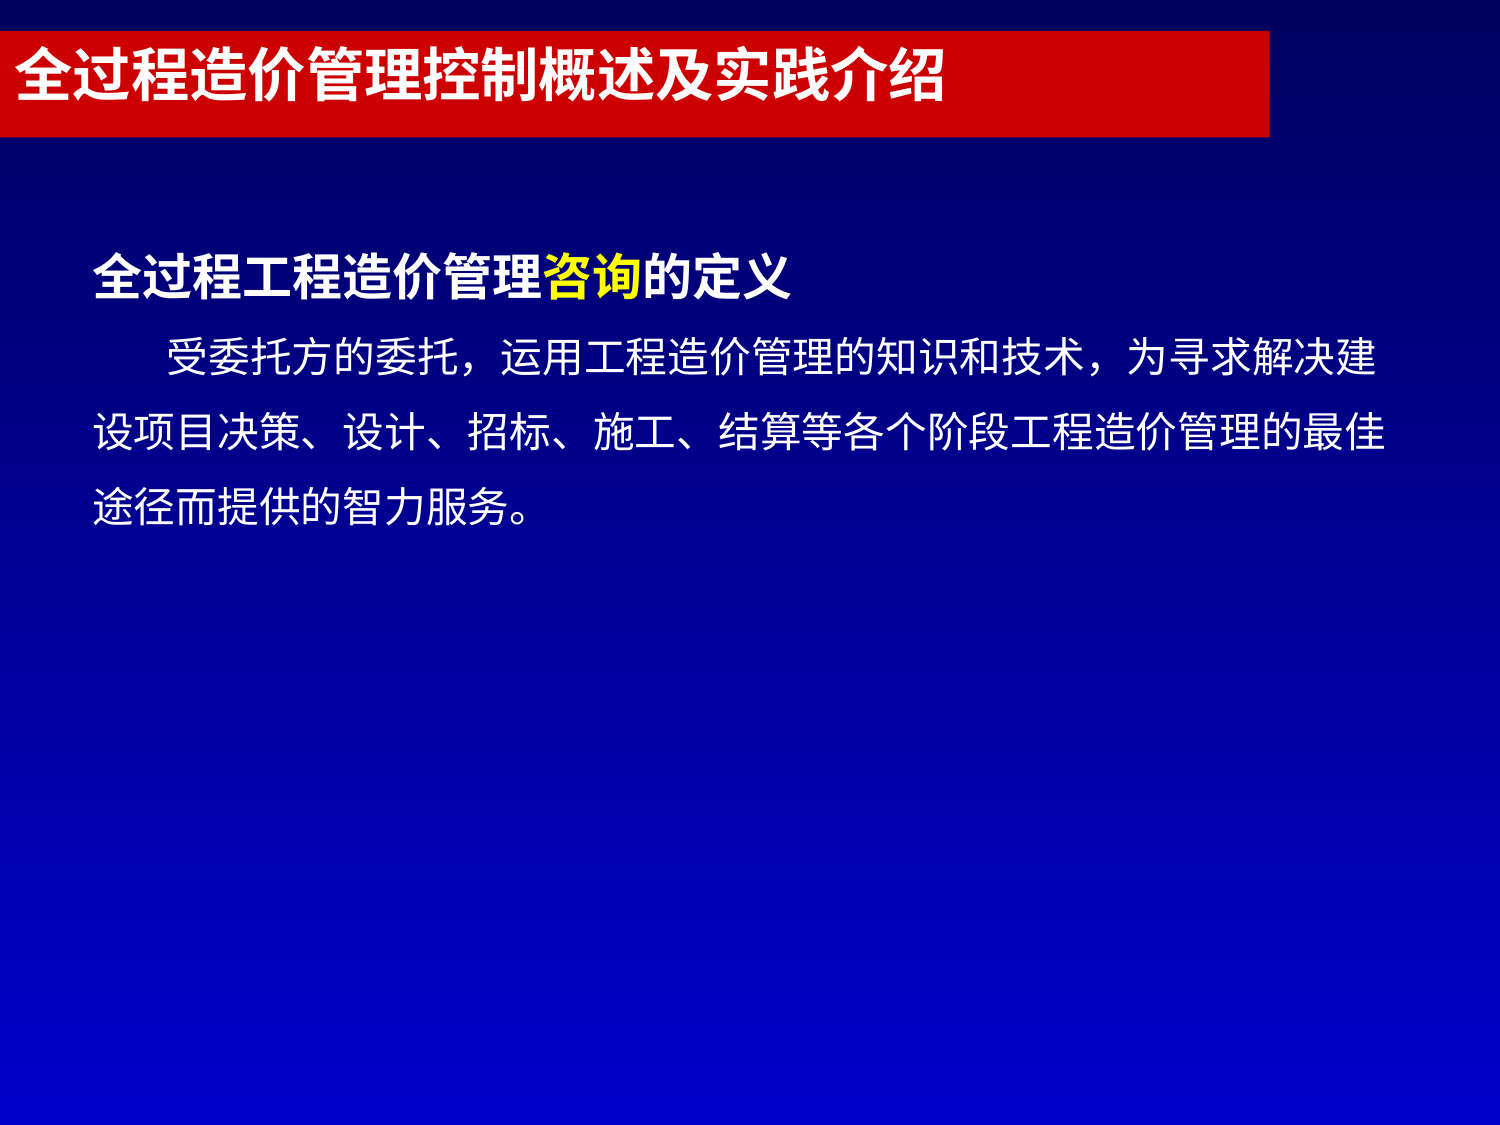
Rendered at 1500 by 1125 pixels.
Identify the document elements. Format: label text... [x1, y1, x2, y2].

subtitle 全过程工程造价管理咨询的定义 受委托方的委托，运用工程造价管理的知识和技术，为寻求解决建设项目决策、设计、招标、施工、结算等各个阶段工程造价管理的最佳途径而提供的智力服务。 [76, 207, 1415, 1106]
text_box 全过程造价管理控制概述及实践介绍 [0, 30, 1270, 138]
